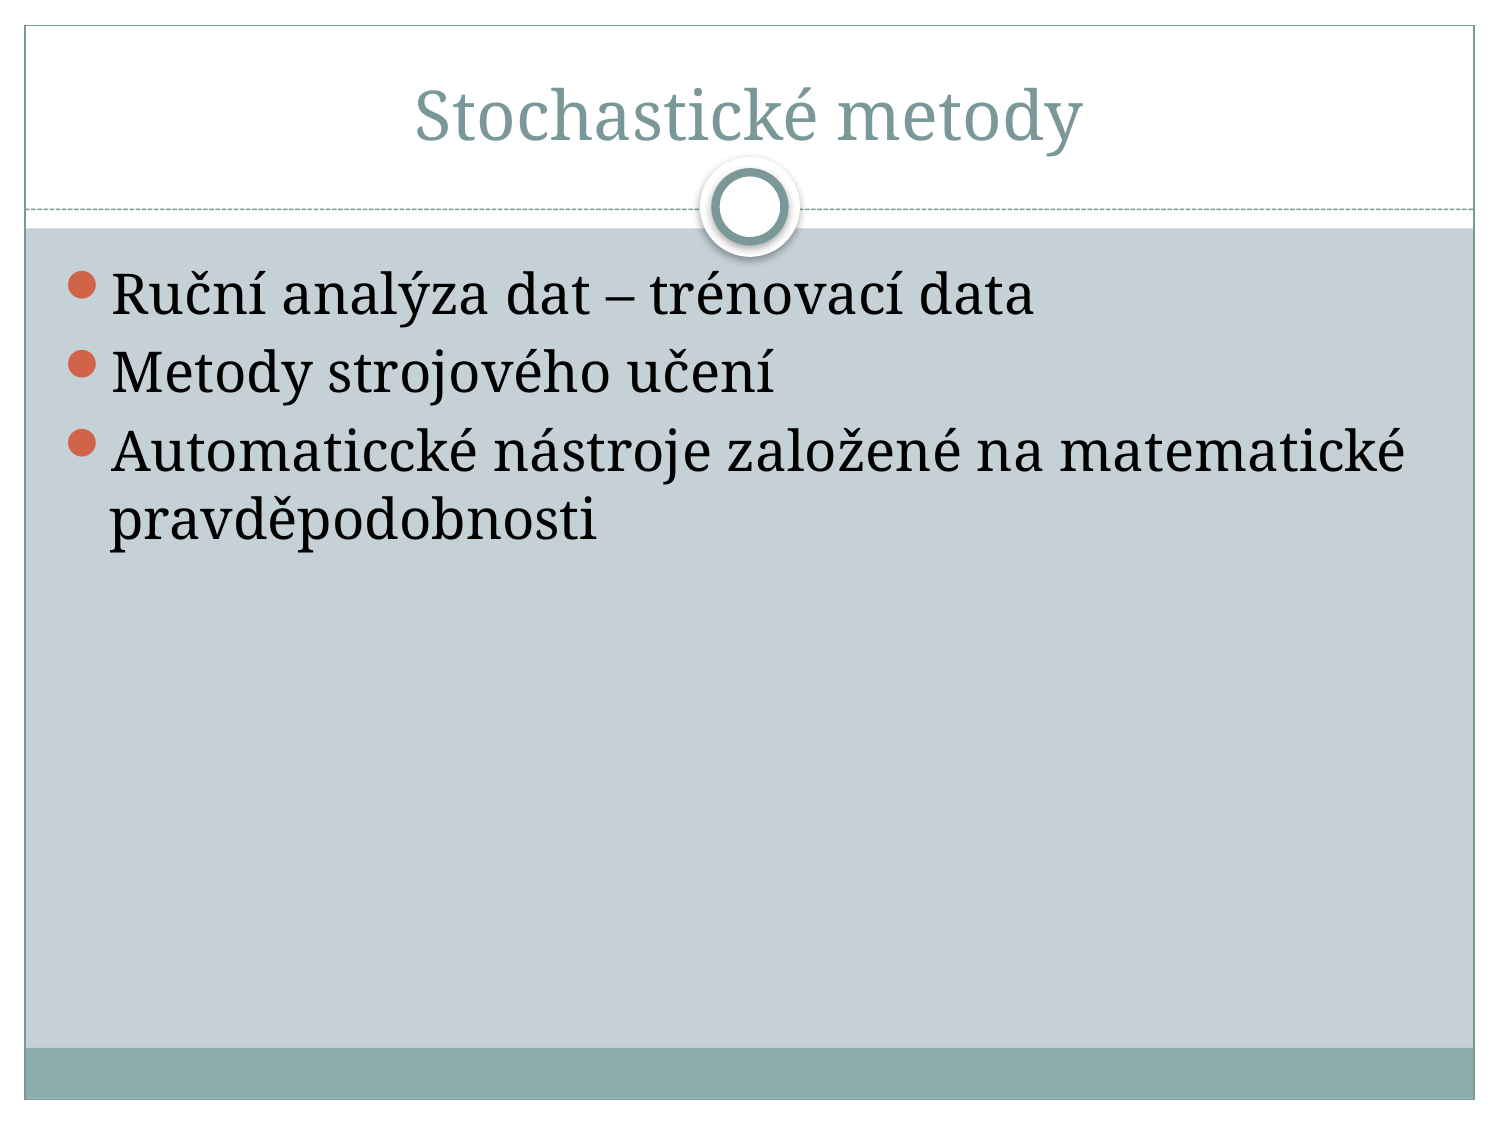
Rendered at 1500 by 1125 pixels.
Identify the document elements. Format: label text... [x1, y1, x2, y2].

list Ruční analýza dat – trénovací data Metody strojového učení Automaticcké nástroje založené na matematické pravděpodobnosti [49, 250, 1445, 1001]
title Stochastické metody [49, 37, 1450, 162]
